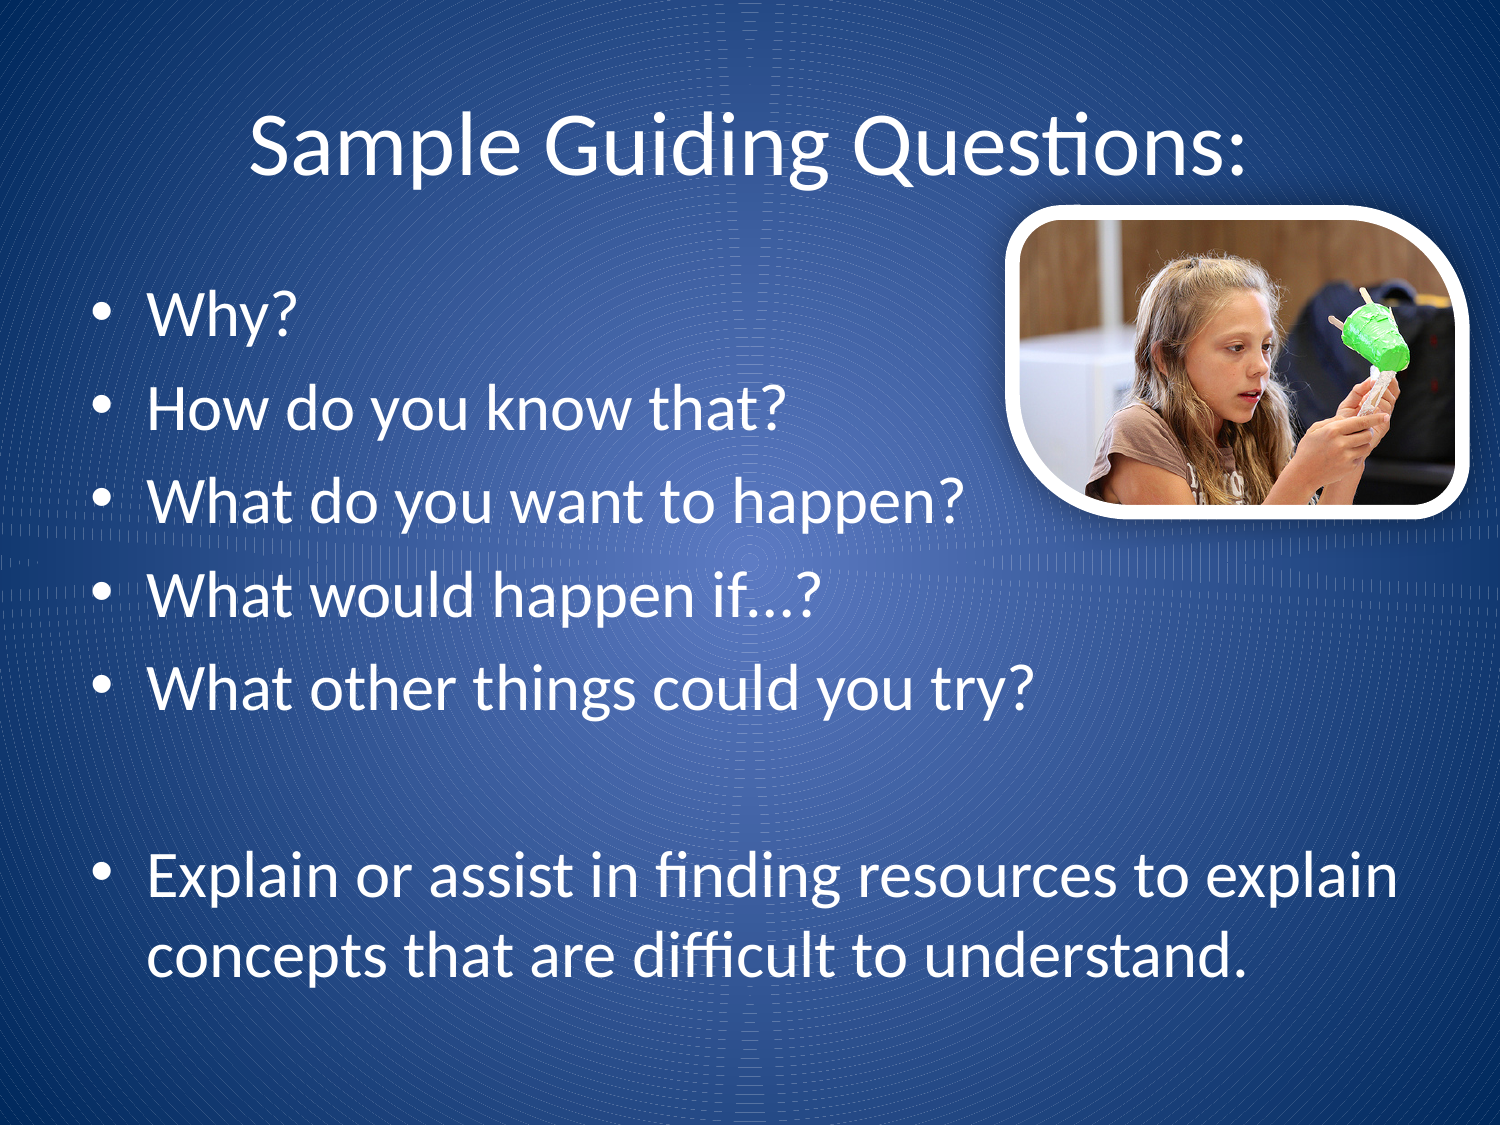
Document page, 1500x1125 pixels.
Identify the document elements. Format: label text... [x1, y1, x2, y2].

picture [1012, 212, 1463, 513]
list Why? How do you know that? What do you want to happen? What would happen if…? What other things could you try? Explain or assist in finding resources to explain concepts that are difficult to understand. [75, 262, 1425, 1005]
title Sample Guiding Questions: [75, 45, 1425, 233]
